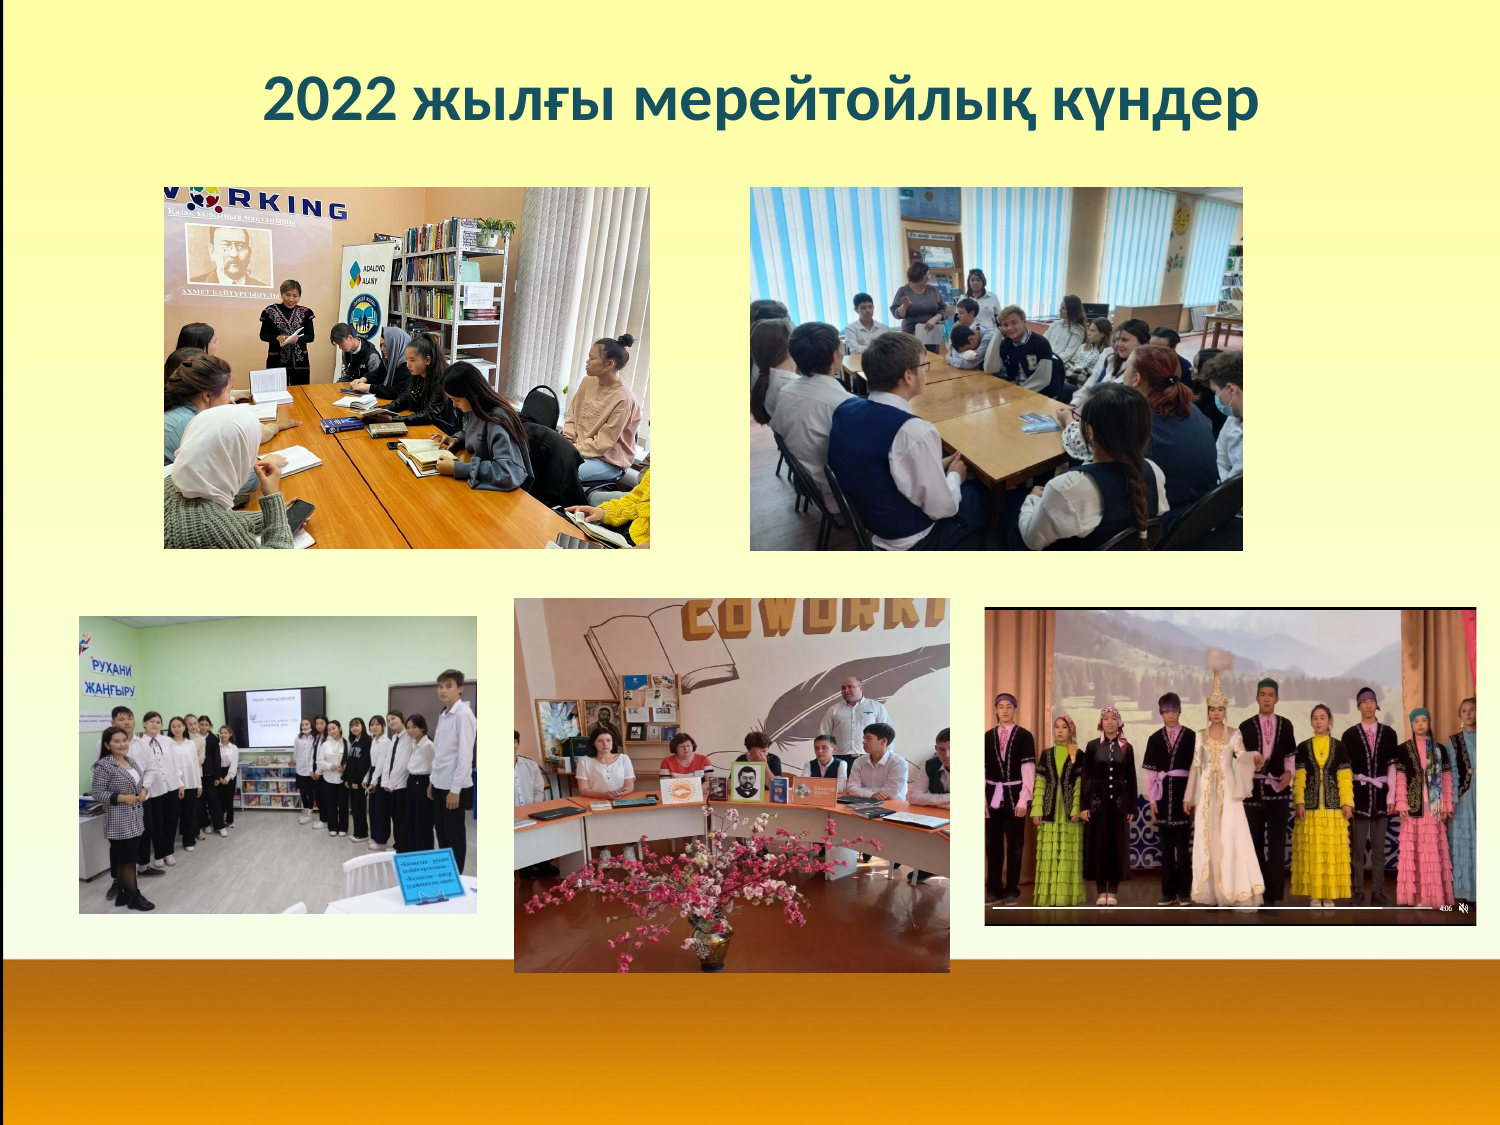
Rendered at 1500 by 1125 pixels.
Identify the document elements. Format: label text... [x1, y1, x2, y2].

text_box 2022 жылғы мерейтойлық күндер [58, 46, 1465, 142]
picture [0, 0, 1500, 1125]
